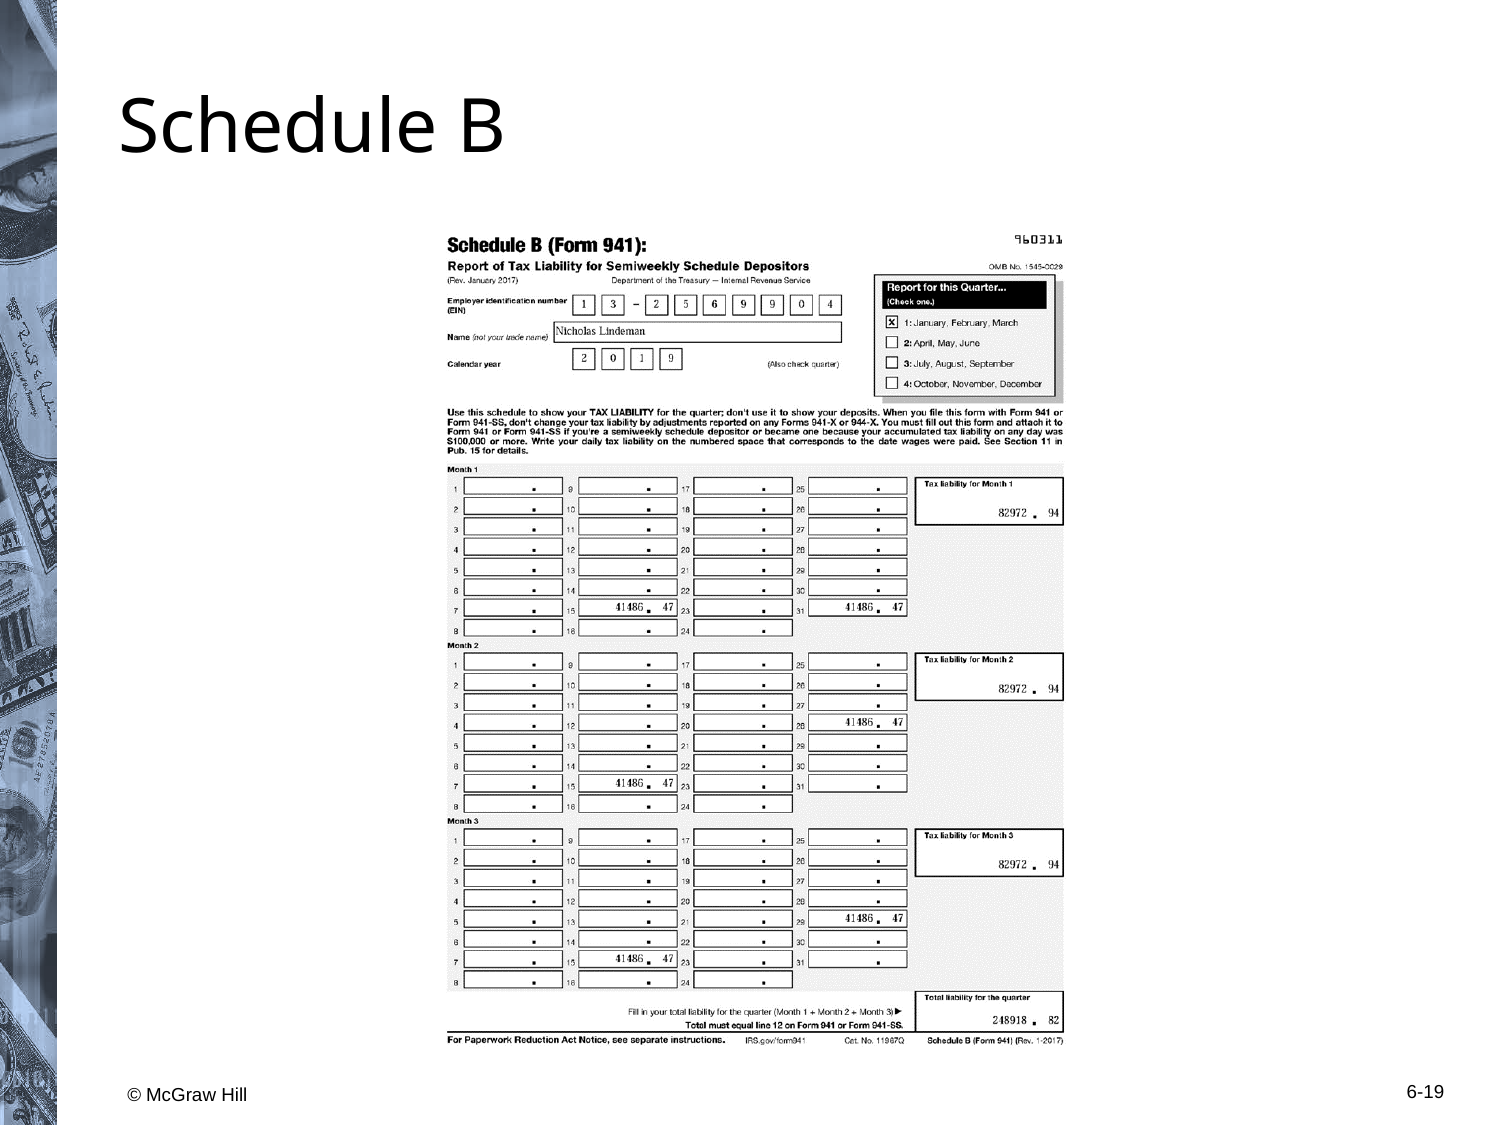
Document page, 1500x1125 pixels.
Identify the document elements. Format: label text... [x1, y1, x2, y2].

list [428, 224, 1072, 1048]
title Schedule B [103, 59, 541, 198]
